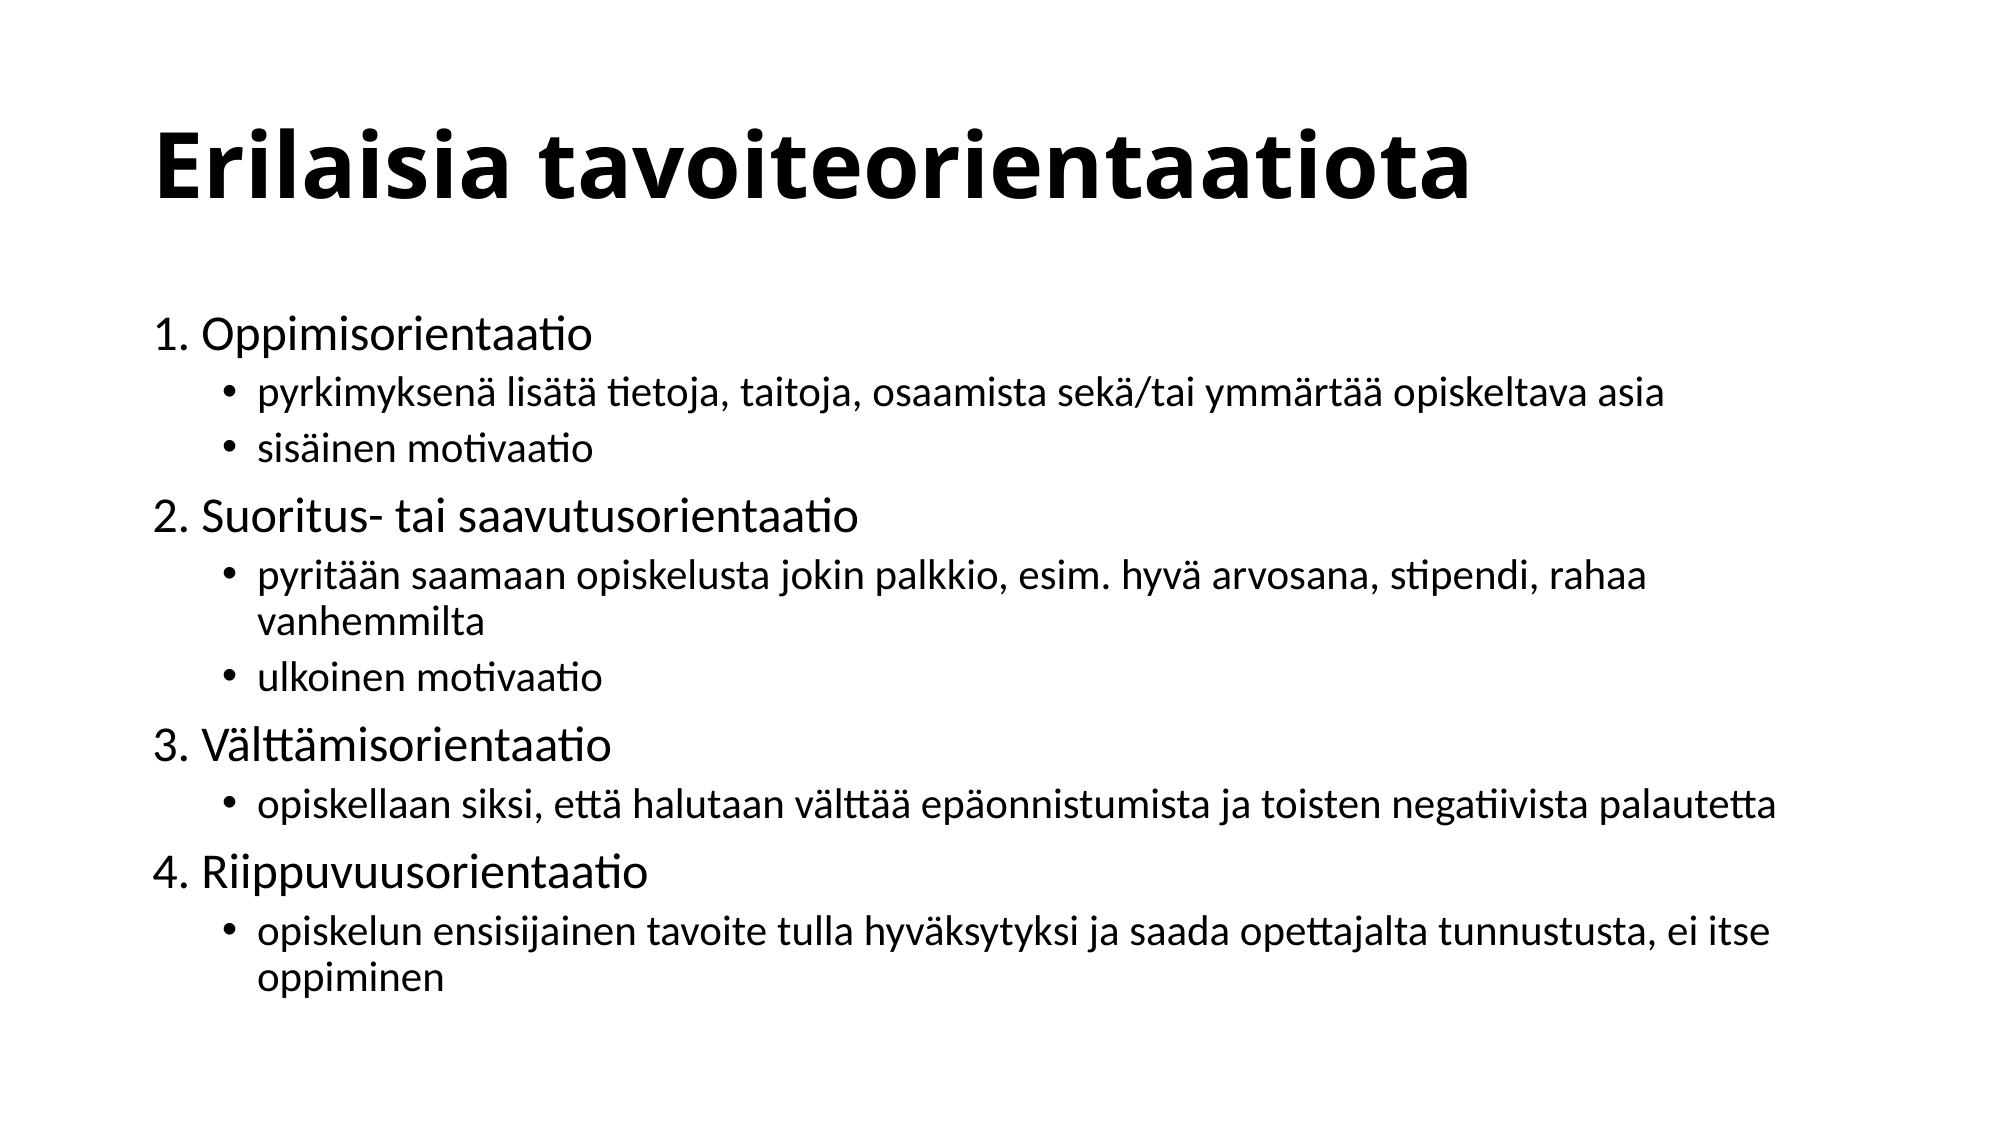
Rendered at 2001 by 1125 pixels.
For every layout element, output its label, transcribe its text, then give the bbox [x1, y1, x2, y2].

list 1. Oppimisorientaatio pyrkimyksenä lisätä tietoja, taitoja, osaamista sekä/tai ymmärtää opiskeltava asia sisäinen motivaatio 2. Suoritus- tai saavutusorientaatio pyritään saamaan opiskelusta jokin palkkio, esim. hyvä arvosana, stipendi, rahaa vanhemmilta ulkoinen motivaatio 3. Välttämisorientaatio opiskellaan siksi, että halutaan välttää epäonnistumista ja toisten negatiivista palautetta 4. Riippuvuusorientaatio opiskelun ensisijainen tavoite tulla hyväksytyksi ja saada opettajalta tunnustusta, ei itse oppiminen [137, 299, 1863, 1014]
title Erilaisia tavoiteorientaatiota [137, 59, 1863, 278]
